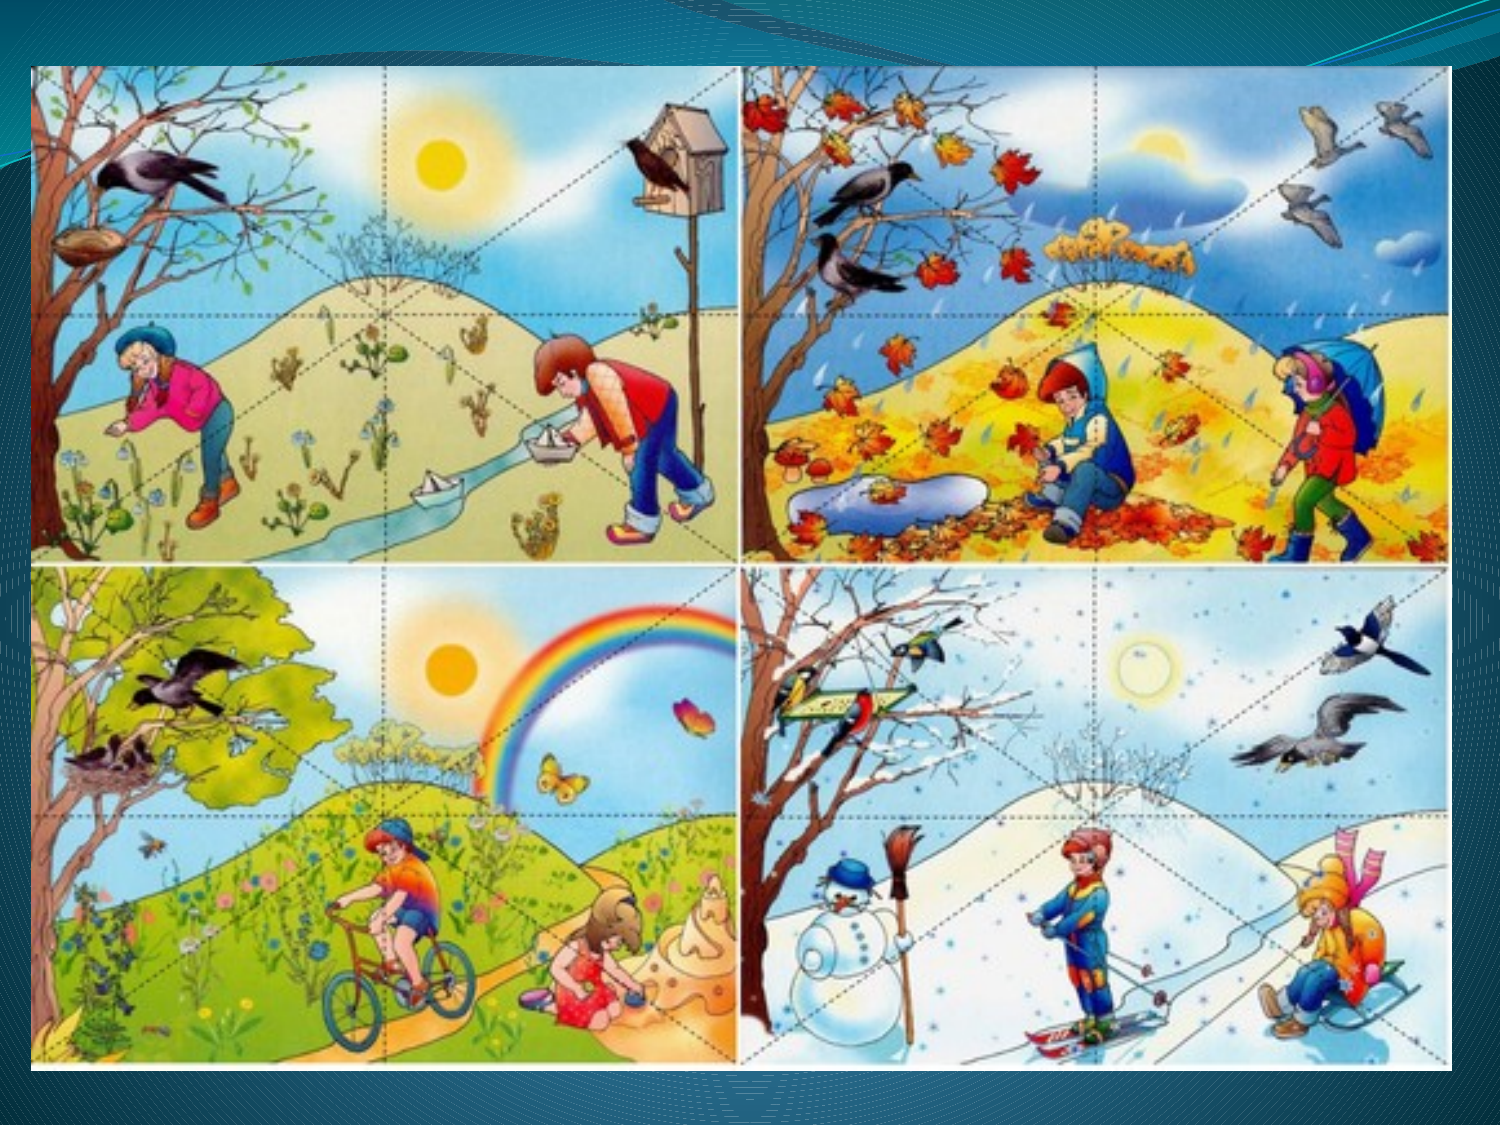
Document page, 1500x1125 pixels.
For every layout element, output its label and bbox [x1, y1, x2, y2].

picture [31, 64, 1456, 1071]
